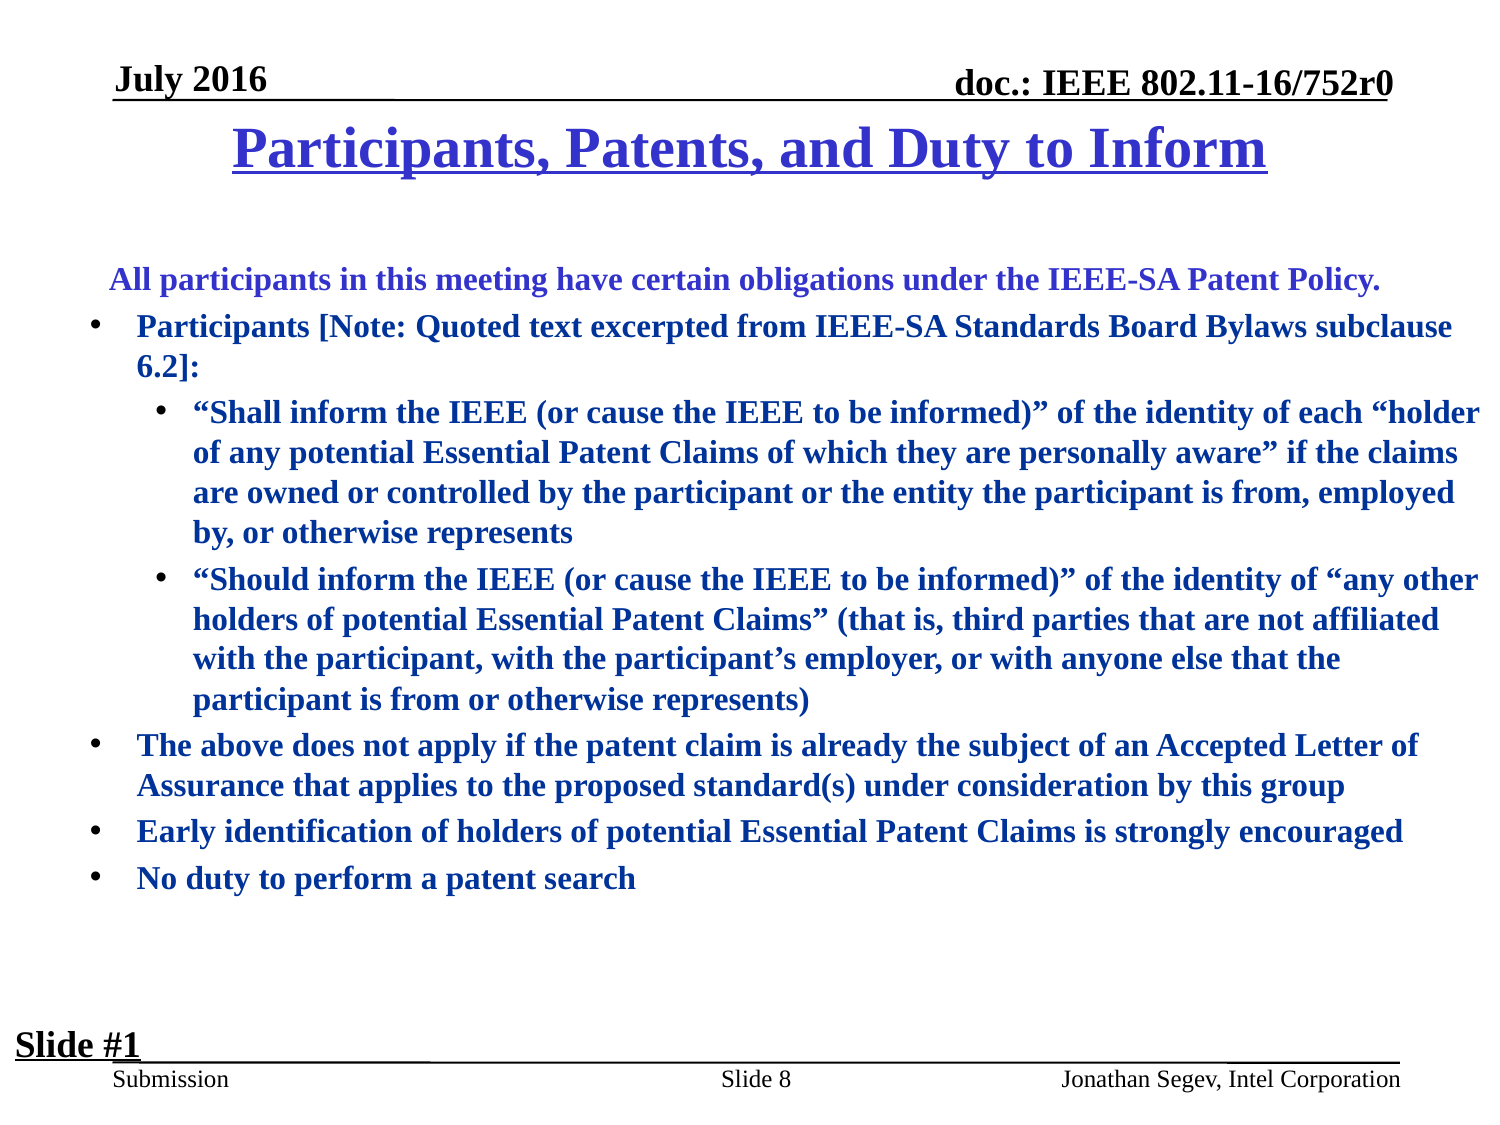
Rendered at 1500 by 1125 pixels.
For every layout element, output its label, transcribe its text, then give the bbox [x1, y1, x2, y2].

text_box Slide #1 [0, 1050, 157, 1073]
text_box All participants in this meeting have certain obligations under the IEEE-SA Patent Policy. Participants [Note: Quoted text excerpted from IEEE-SA Standards Board Bylaws subclause 6.2]: “Shall inform the IEEE (or cause the IEEE to be informed)” of the identity of each “holder of any potential Essential Patent Claims of which they are personally aware” if the claims are owned or controlled by the participant or the entity the participant is from, employed by, or otherwise represents “Should inform the IEEE (or cause the IEEE to be informed)” of the identity of “any other holders of potential Essential Patent Claims” (that is, third parties that are not affiliated with the participant, with the participant’s employer, or with anyone else that the participant is from or otherwise represents) The above does not apply if the patent claim is already the subject of an Accepted Letter of Assurance that applies to the proposed standard(s) under consideration by this group Early identification of holders of potential Essential Patent Claims is strongly encouraged No duty to perform a patent search [0, 249, 1500, 1050]
footer Jonathan Segev, Intel Corporation [878, 1061, 1402, 1093]
text_box [87, 37, 1438, 163]
title Participants, Patents, and Duty to Inform [112, 163, 1388, 176]
slide_number Slide 8 [712, 1061, 800, 1123]
